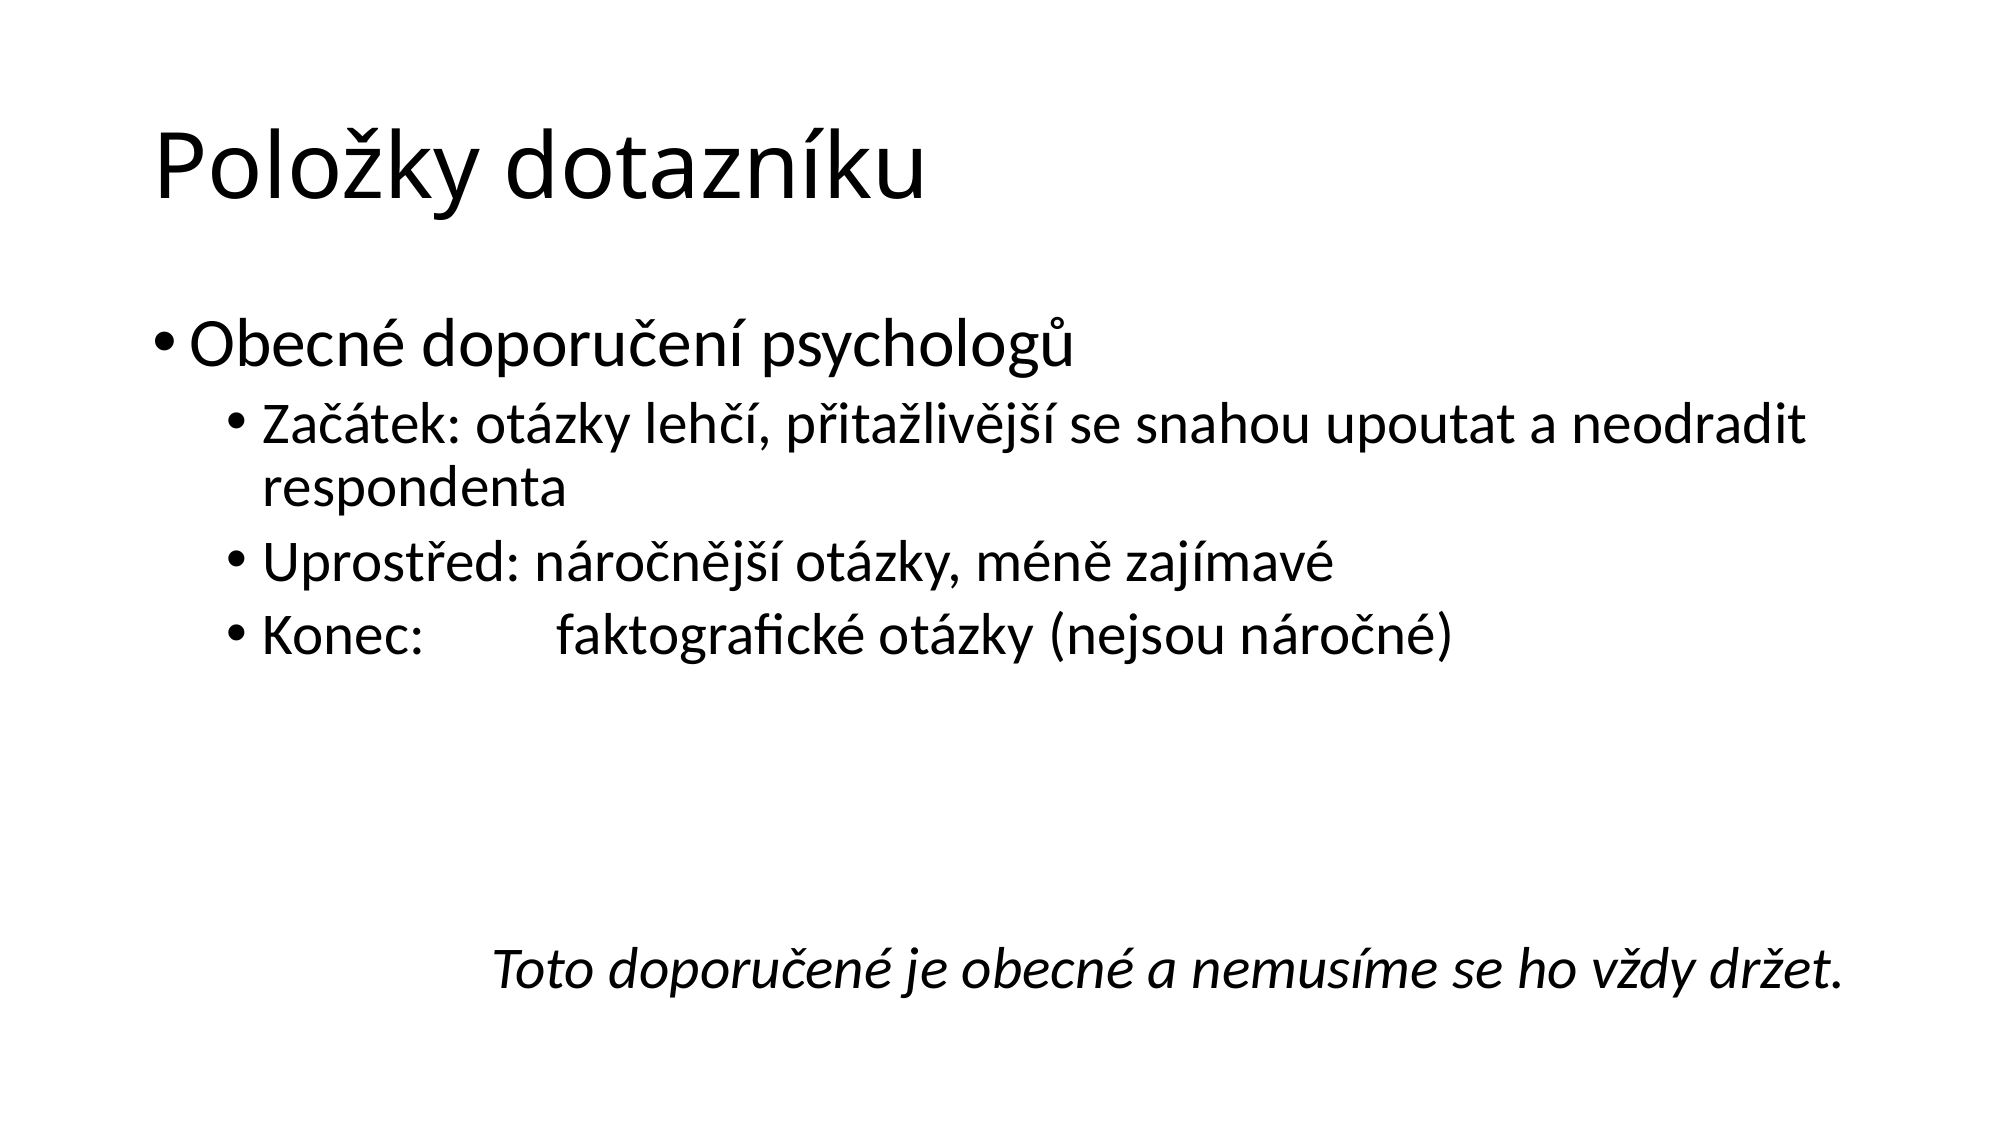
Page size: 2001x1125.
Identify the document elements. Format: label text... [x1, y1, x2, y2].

list Obecné doporučení psychologů Začátek: otázky lehčí, přitažlivější se snahou upoutat a neodradit respondenta Uprostřed: náročnější otázky, méně zajímavé Konec: faktografické otázky (nejsou náročné) Toto doporučené je obecné a nemusíme se ho vždy držet. [137, 299, 1863, 1014]
title Položky dotazníku [137, 59, 1863, 278]
